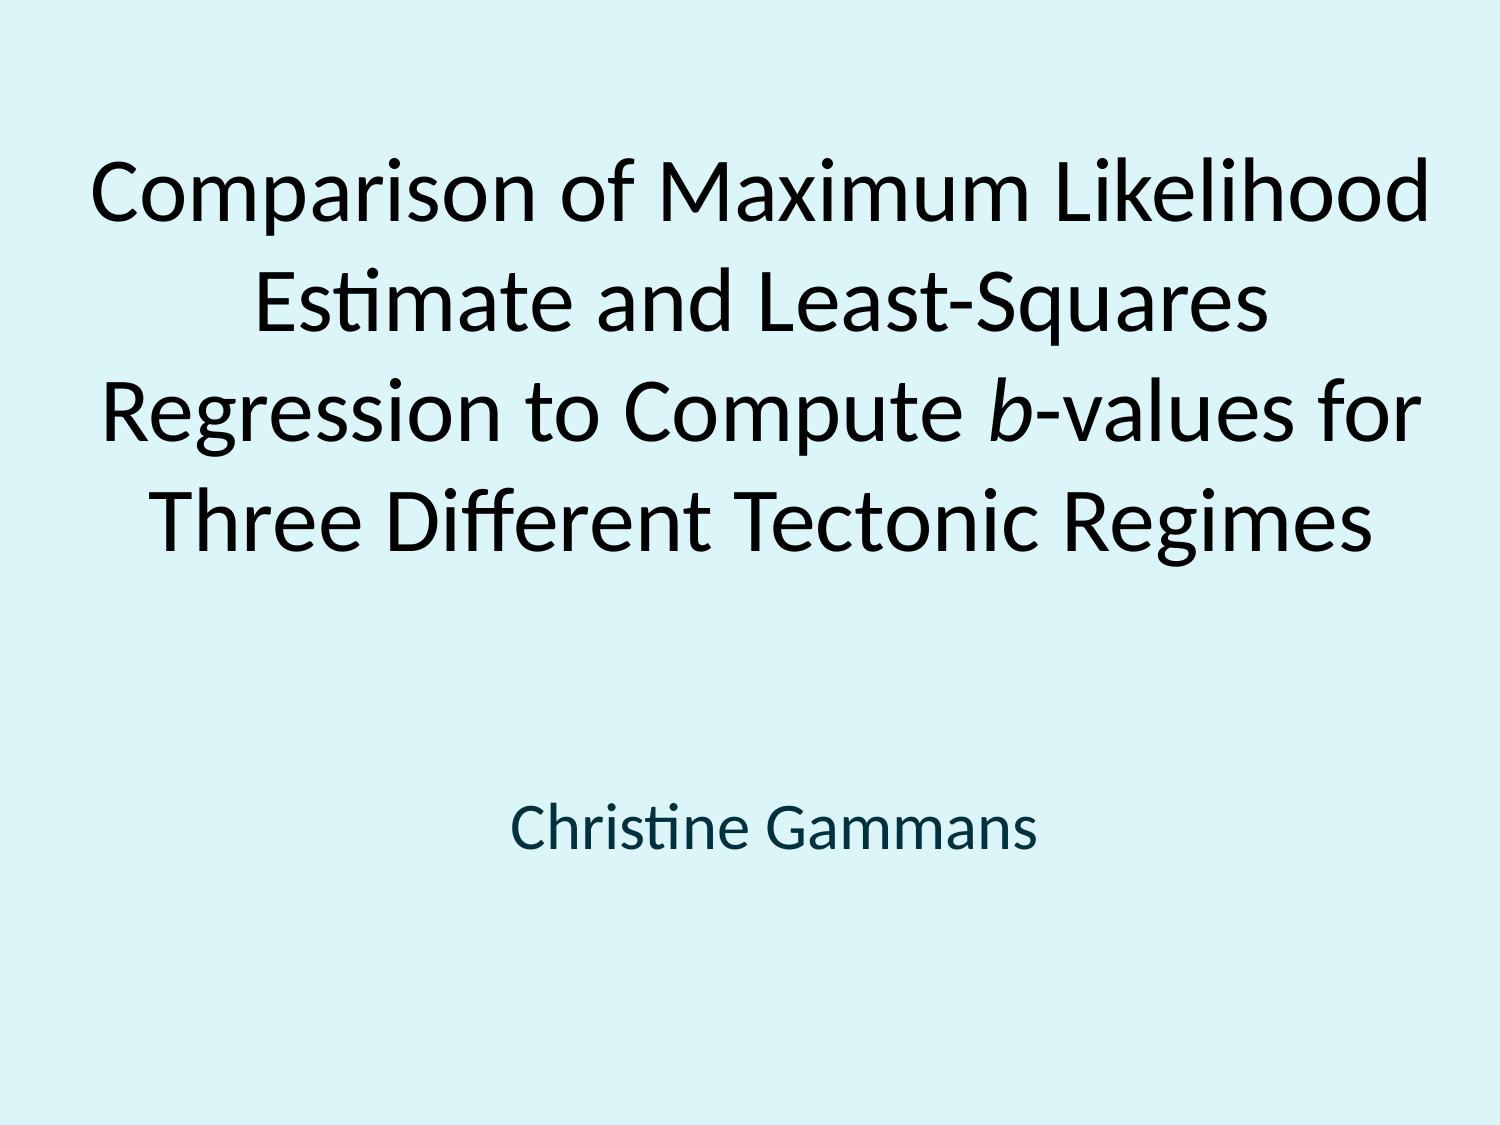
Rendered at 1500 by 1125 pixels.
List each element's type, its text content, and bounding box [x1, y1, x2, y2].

subtitle Christine Gammans [249, 774, 1300, 938]
title Comparison of Maximum Likelihood Estimate and Least-Squares Regression to Compute b-values for Three Different Tectonic Regimes [62, 62, 1463, 638]
